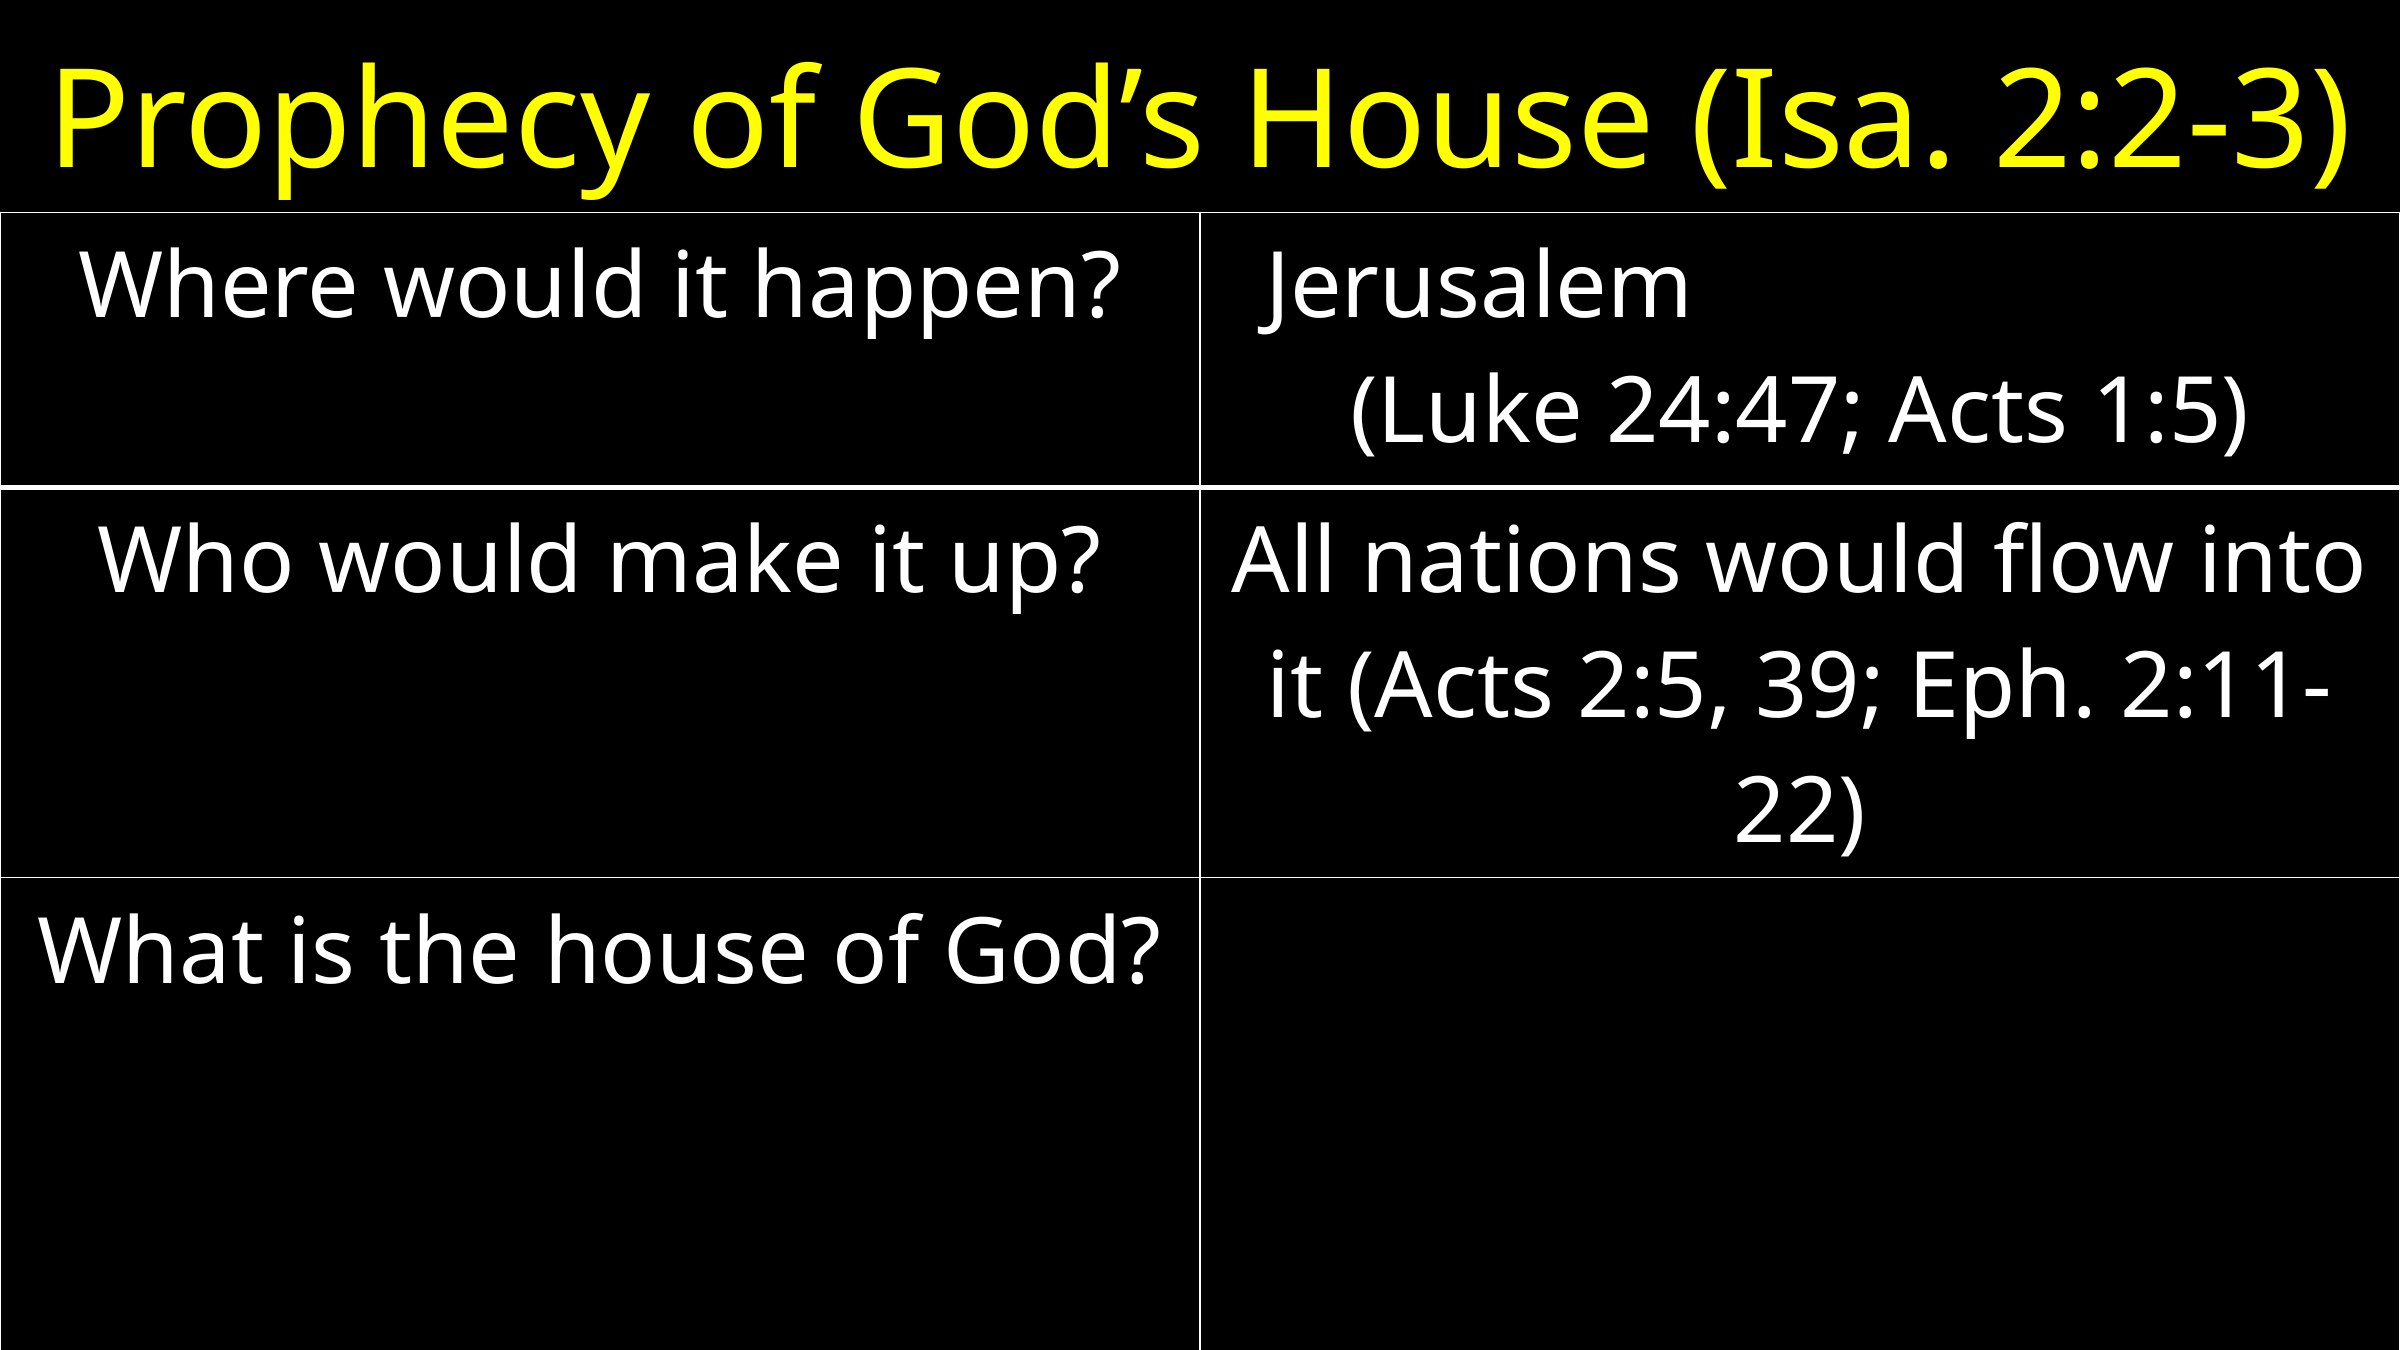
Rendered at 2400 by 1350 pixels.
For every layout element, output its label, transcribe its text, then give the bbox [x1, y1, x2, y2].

table_cell What is the house of God? [1, 878, 1199, 1350]
table_header Where would it happen? [1, 213, 1199, 485]
table_cell Who would make it up? [1, 490, 1199, 877]
table_cell All nations would flow into it (Acts 2:5, 39; Eph. 2:11-22) [1201, 490, 2399, 877]
table_header Jerusalem (Luke 24:47; Acts 1:5) [1201, 213, 2399, 485]
title Prophecy of God’s House (Isa. 2:2-3) [0, 0, 2400, 212]
table_cell [1201, 878, 2399, 1350]
